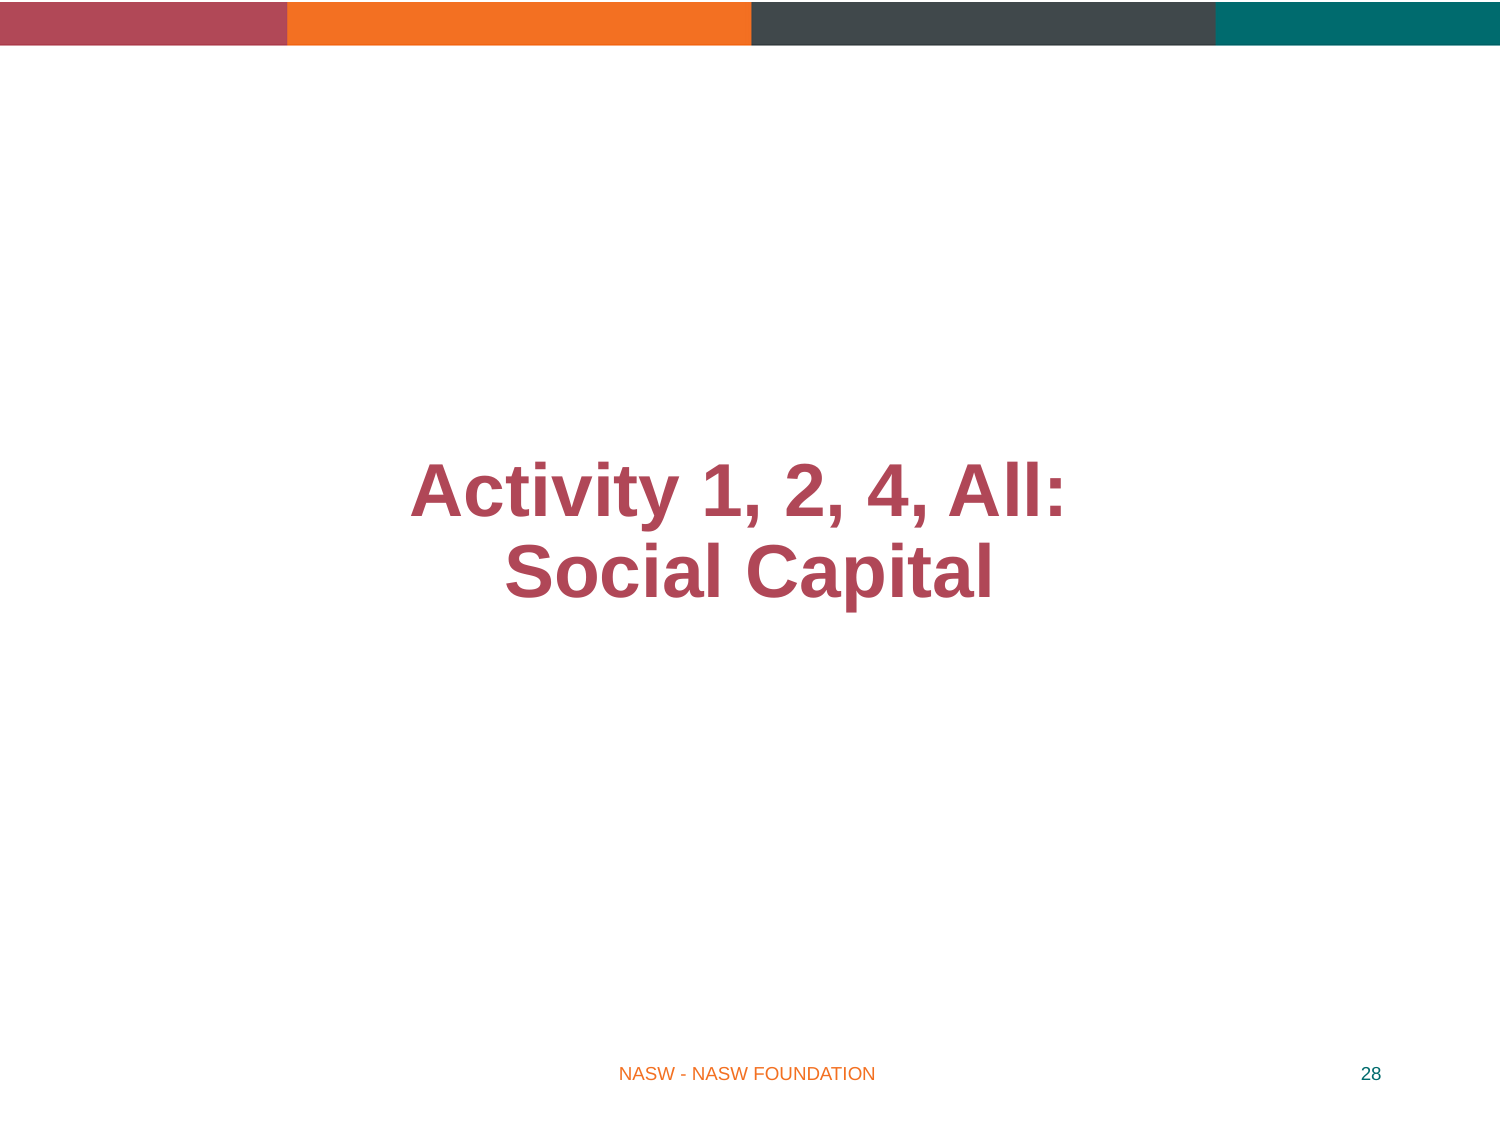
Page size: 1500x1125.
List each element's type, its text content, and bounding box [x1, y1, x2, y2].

picture [0, 2, 1500, 62]
footer NASW - NASW FOUNDATION [496, 1042, 1004, 1103]
slide_number 28 [1059, 1042, 1397, 1103]
title Activity 1, 2, 4, All: Social Capital [51, 424, 1449, 642]
